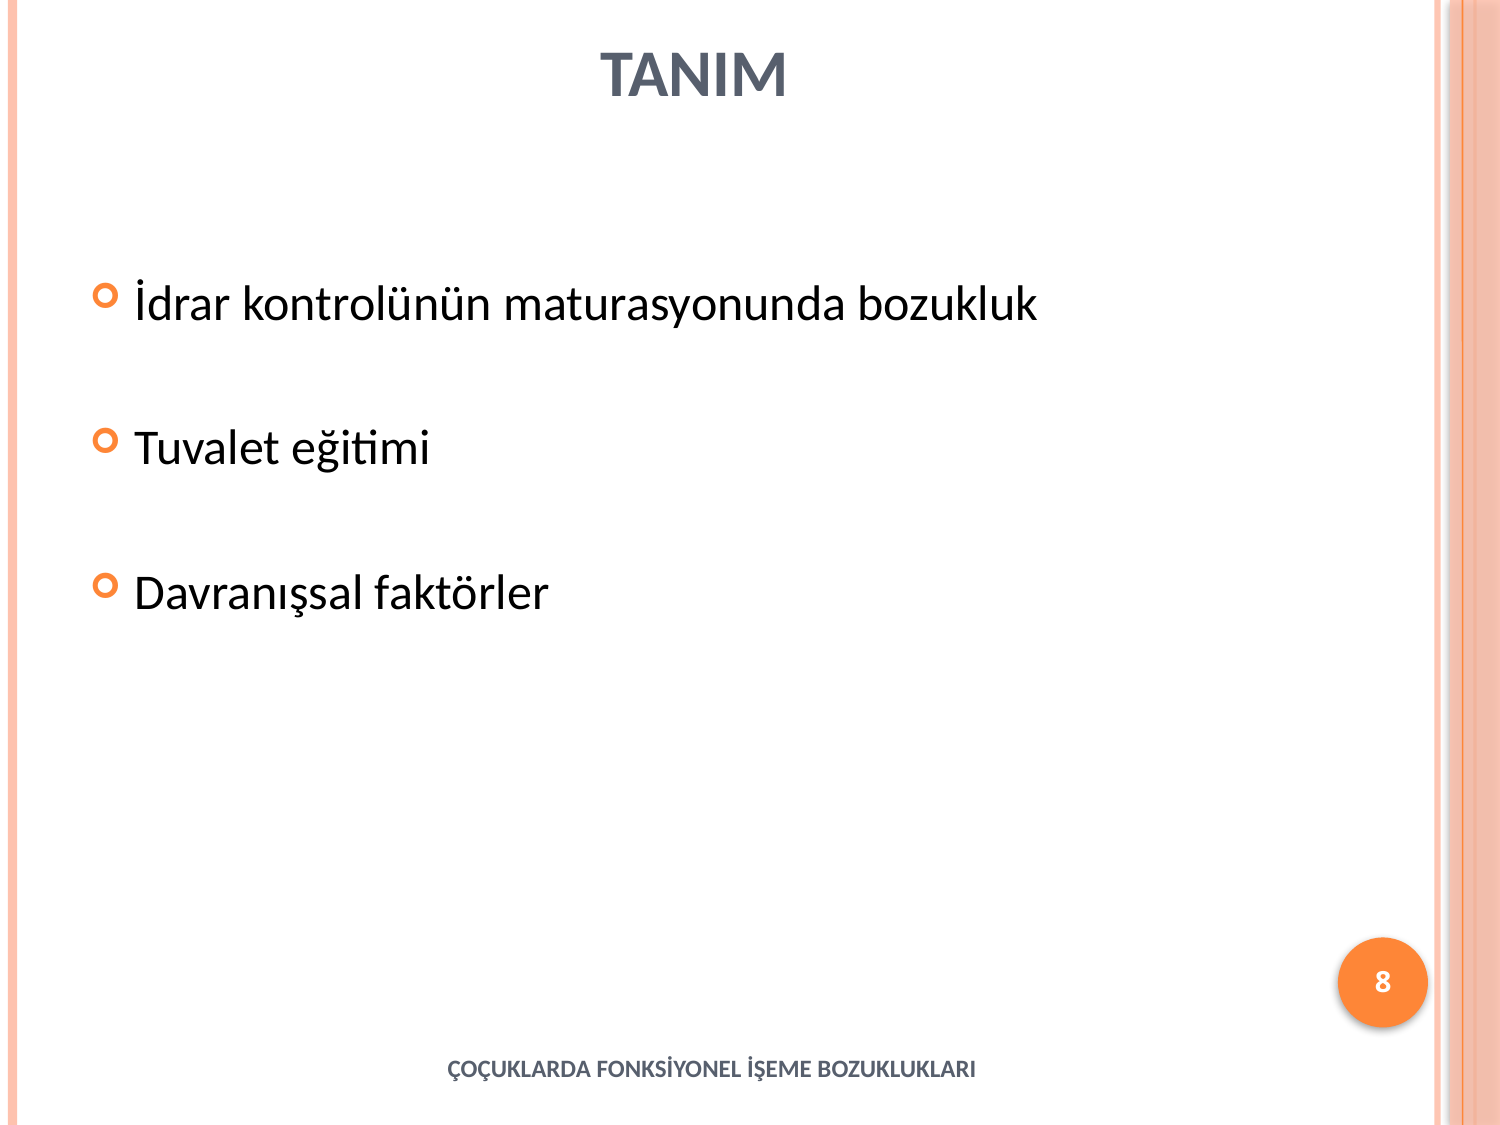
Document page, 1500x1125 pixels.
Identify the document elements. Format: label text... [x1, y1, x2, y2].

slide_number 8 [1333, 940, 1434, 1027]
text_box ÇOÇUKLARDA FONKSİYONEL İŞEME BOZUKLUKLARI [99, 1029, 1325, 1090]
list İdrar kontrolünün maturasyonunda bozukluk Tuvalet eğitimi Davranışsal faktörler [75, 262, 1300, 1062]
title TANIM [82, 0, 1307, 118]
